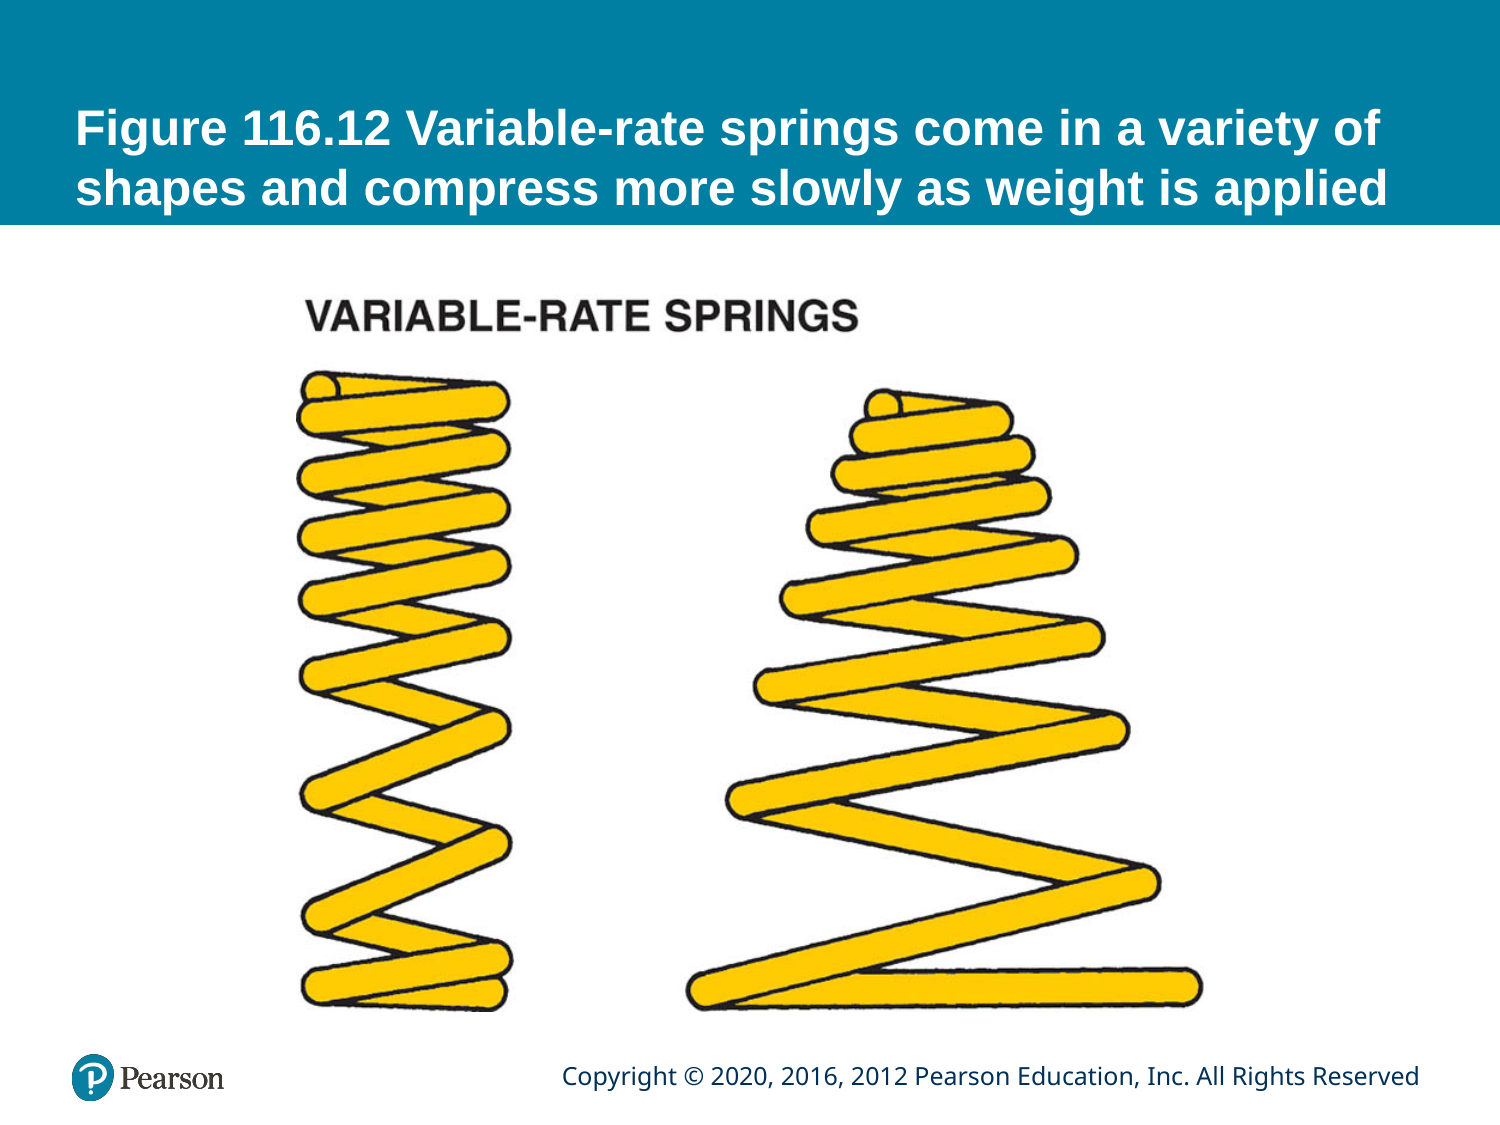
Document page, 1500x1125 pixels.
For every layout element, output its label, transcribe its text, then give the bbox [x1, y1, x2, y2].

picture [72, 1054, 87, 1070]
picture [296, 293, 1204, 1013]
picture [72, 1088, 83, 1101]
picture [80, 1063, 106, 1088]
picture [98, 1054, 224, 1101]
title Figure 116.12 Variable-rate springs come in a variety of shapes and compress more slowly as weight is applied [75, 35, 1425, 216]
